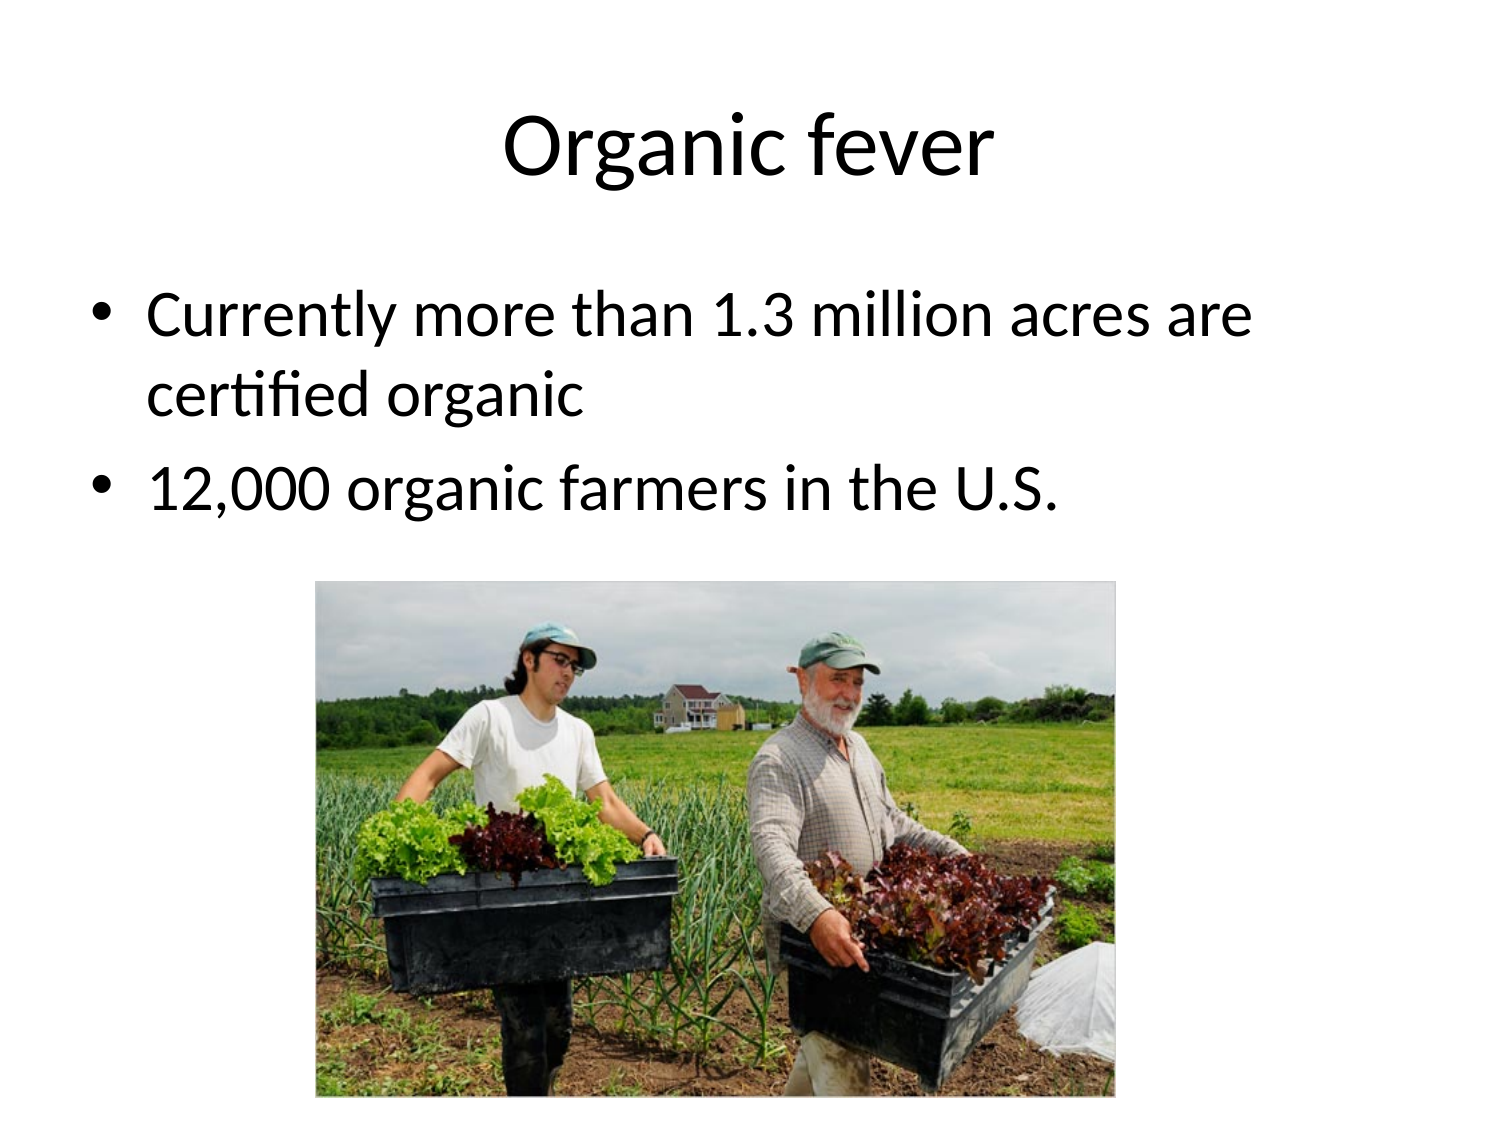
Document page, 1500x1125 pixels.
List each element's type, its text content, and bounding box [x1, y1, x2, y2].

picture [315, 581, 1116, 1098]
title Organic fever [75, 45, 1425, 233]
list Currently more than 1.3 million acres are certified organic 12,000 organic farmers in the U.S. [75, 262, 1425, 1005]
